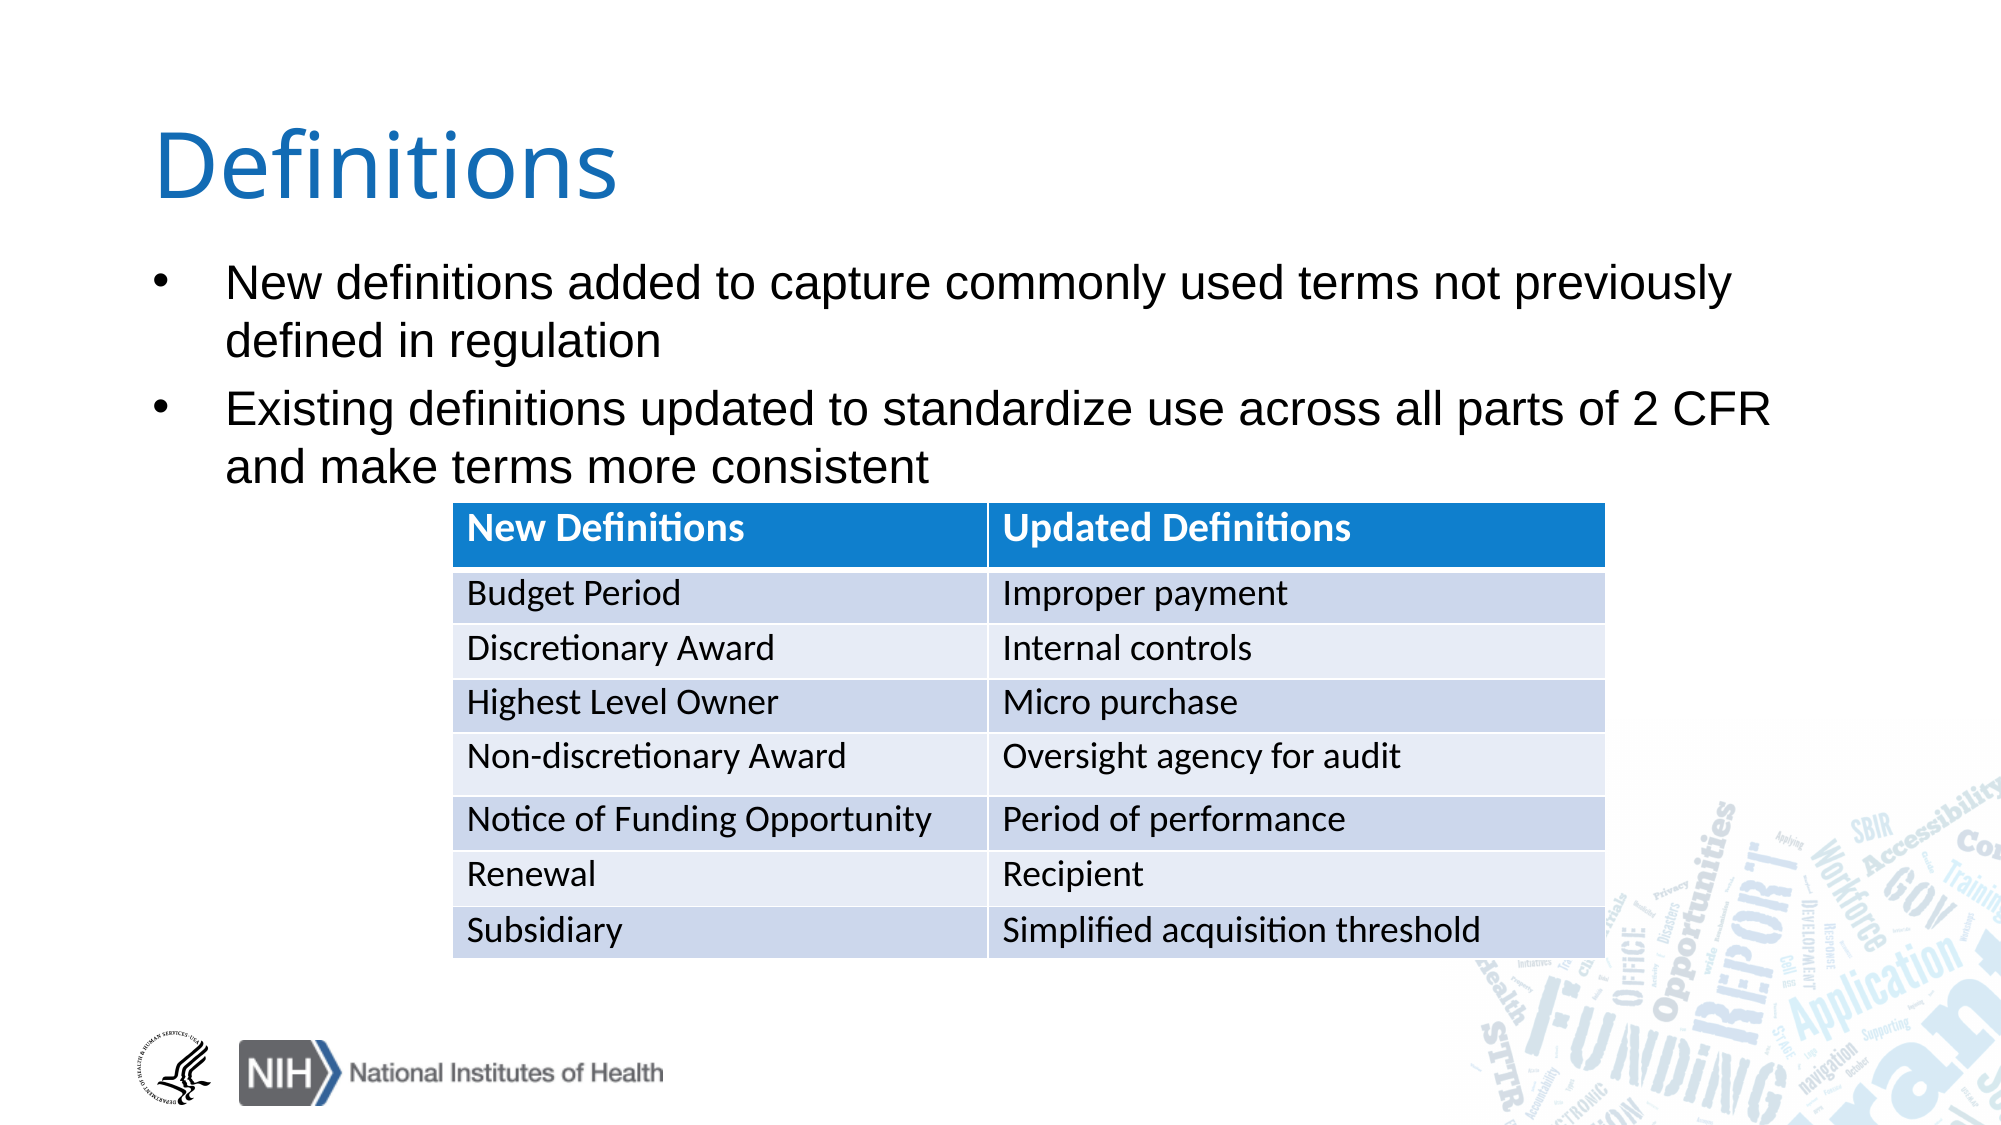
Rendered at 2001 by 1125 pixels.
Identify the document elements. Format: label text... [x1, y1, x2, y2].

table_cell Internal controls [989, 625, 1605, 678]
table_header New Definitions [453, 503, 987, 567]
title Definitions [137, 59, 1863, 278]
list New definitions added to capture commonly used terms not previously defined in regulation Existing definitions updated to standardize use across all parts of 2 CFR and make terms more consistent [137, 278, 1863, 503]
table_cell Notice of Funding Opportunity [453, 797, 987, 850]
table_cell Oversight agency for audit [989, 734, 1605, 795]
table_cell Renewal [453, 852, 987, 906]
table_cell Non-discretionary Award [453, 734, 987, 795]
table_cell Budget Period [453, 573, 987, 623]
table_cell Improper payment [989, 573, 1605, 623]
table_cell Simplified acquisition threshold [989, 907, 1605, 958]
table_header Updated Definitions [989, 503, 1605, 567]
table_cell Highest Level Owner [453, 680, 987, 732]
picture [239, 1040, 663, 1106]
picture [137, 1031, 211, 1105]
table_cell Period of performance [989, 797, 1605, 850]
table_cell Subsidiary [453, 907, 987, 958]
table_cell Recipient [989, 852, 1605, 906]
table_cell Discretionary Award [453, 625, 987, 678]
table_cell Micro purchase [989, 680, 1605, 732]
